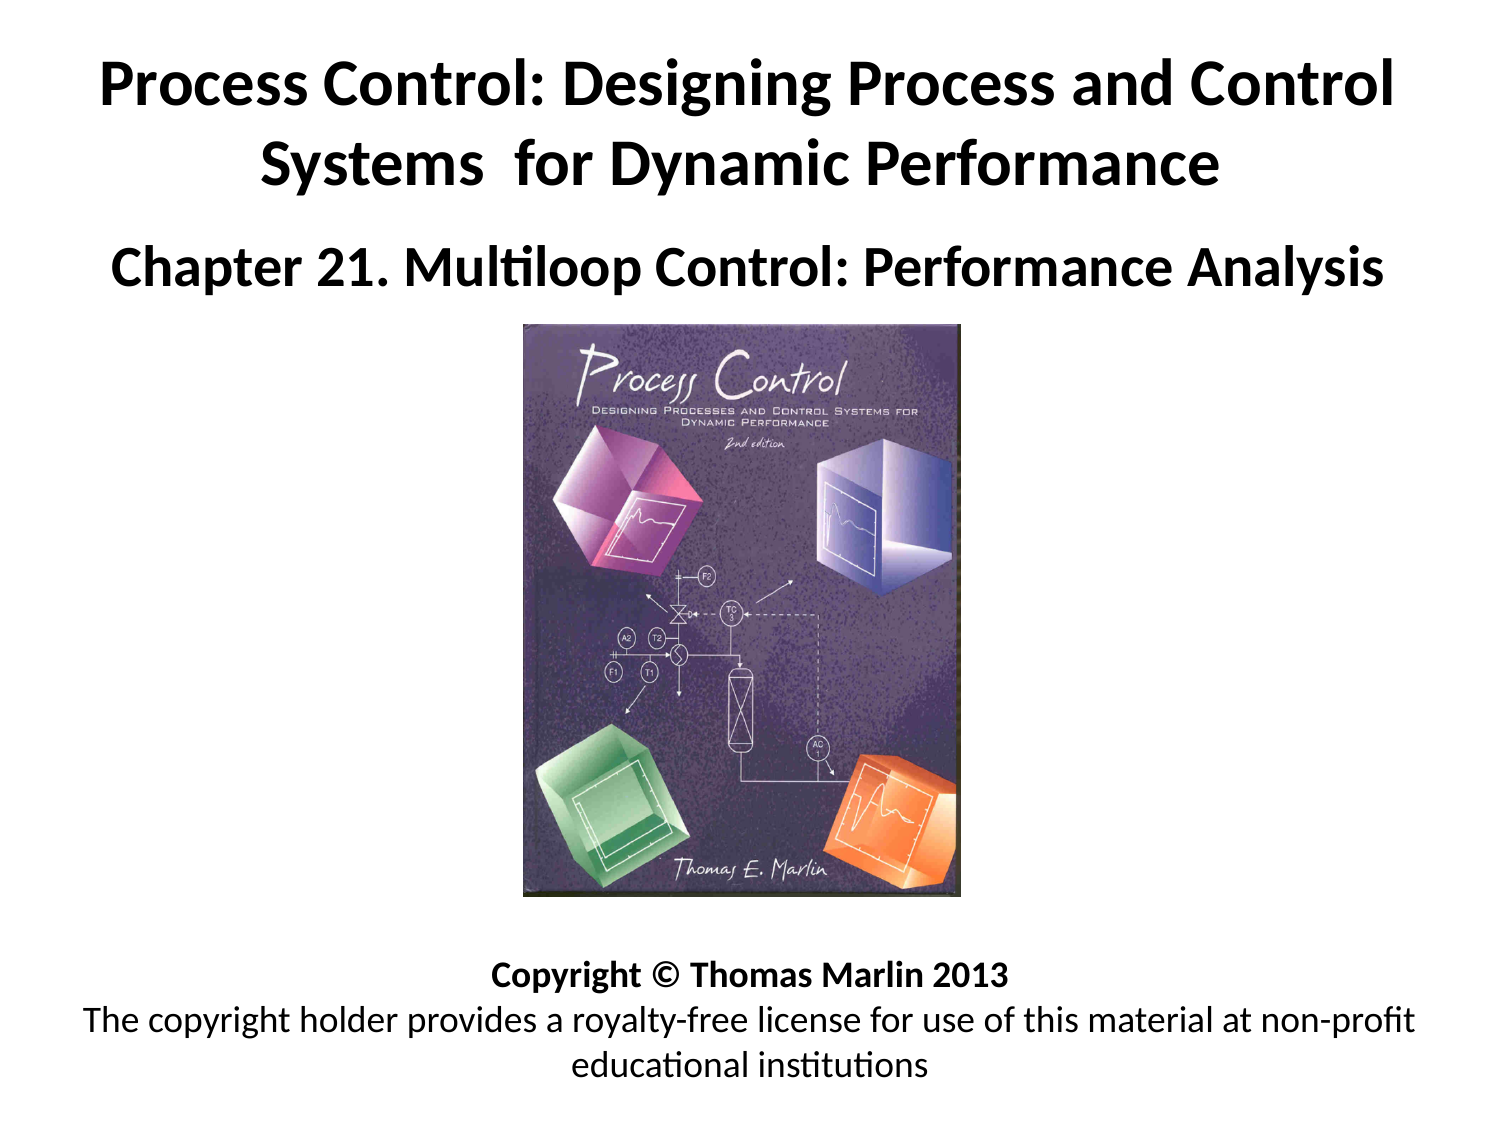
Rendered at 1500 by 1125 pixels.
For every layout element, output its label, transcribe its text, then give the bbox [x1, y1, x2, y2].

text_box Process Control: Designing Process and Control Systems for Dynamic Performance Chapter 21. Multiloop Control: Performance Analysis [60, 31, 1436, 306]
text_box Copyright © Thomas Marlin 2013 The copyright holder provides a royalty-free license for use of this material at non-profit educational institutions [50, 942, 1450, 1092]
picture [523, 324, 962, 898]
